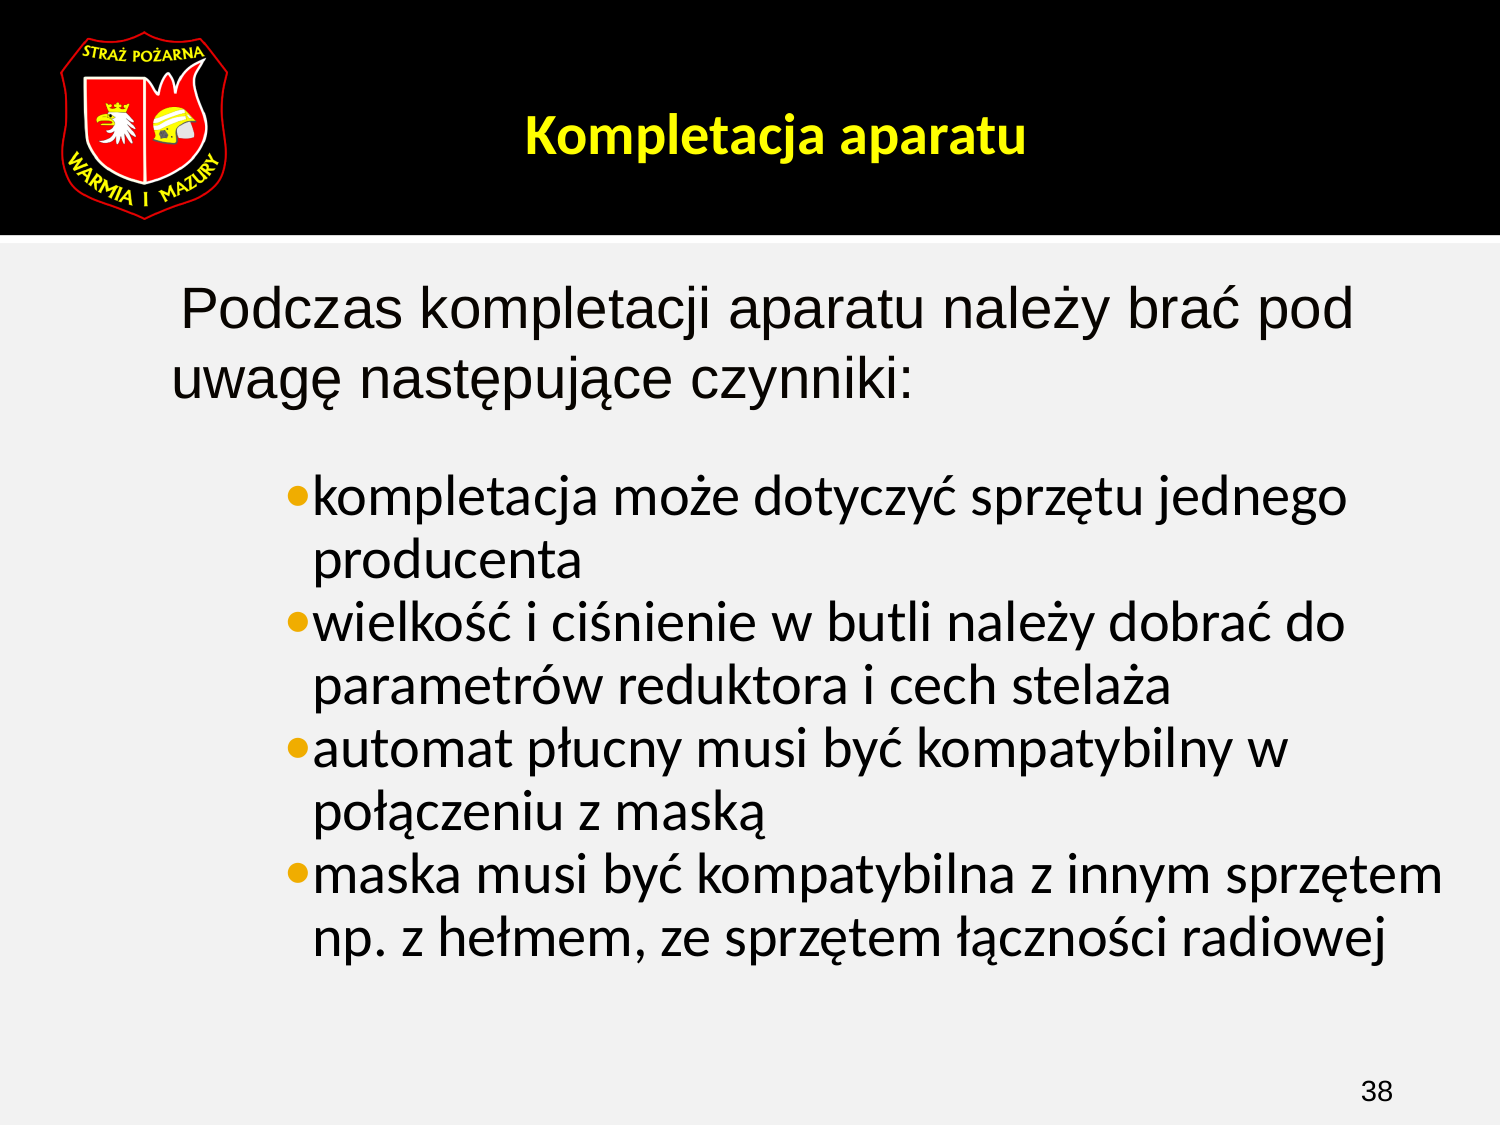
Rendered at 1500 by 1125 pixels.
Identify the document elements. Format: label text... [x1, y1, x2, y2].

text_box Podczas kompletacji aparatu należy brać pod uwagę następujące czynniki: [99, 262, 1450, 413]
list kompletacja może dotyczyć sprzętu jednego producenta wielkość i ciśnienie w butli należy dobrać do parametrów reduktora i cech stelaża automat płucny musi być kompatybilny w połączeniu z maską maska musi być kompatybilna z innym sprzętem np. z hełmem, ze sprzętem łączności radiowej [225, 450, 1500, 1038]
picture [60, 31, 228, 221]
title Kompletacja aparatu [278, 37, 1275, 225]
slide_number 38 [1345, 1062, 1467, 1108]
